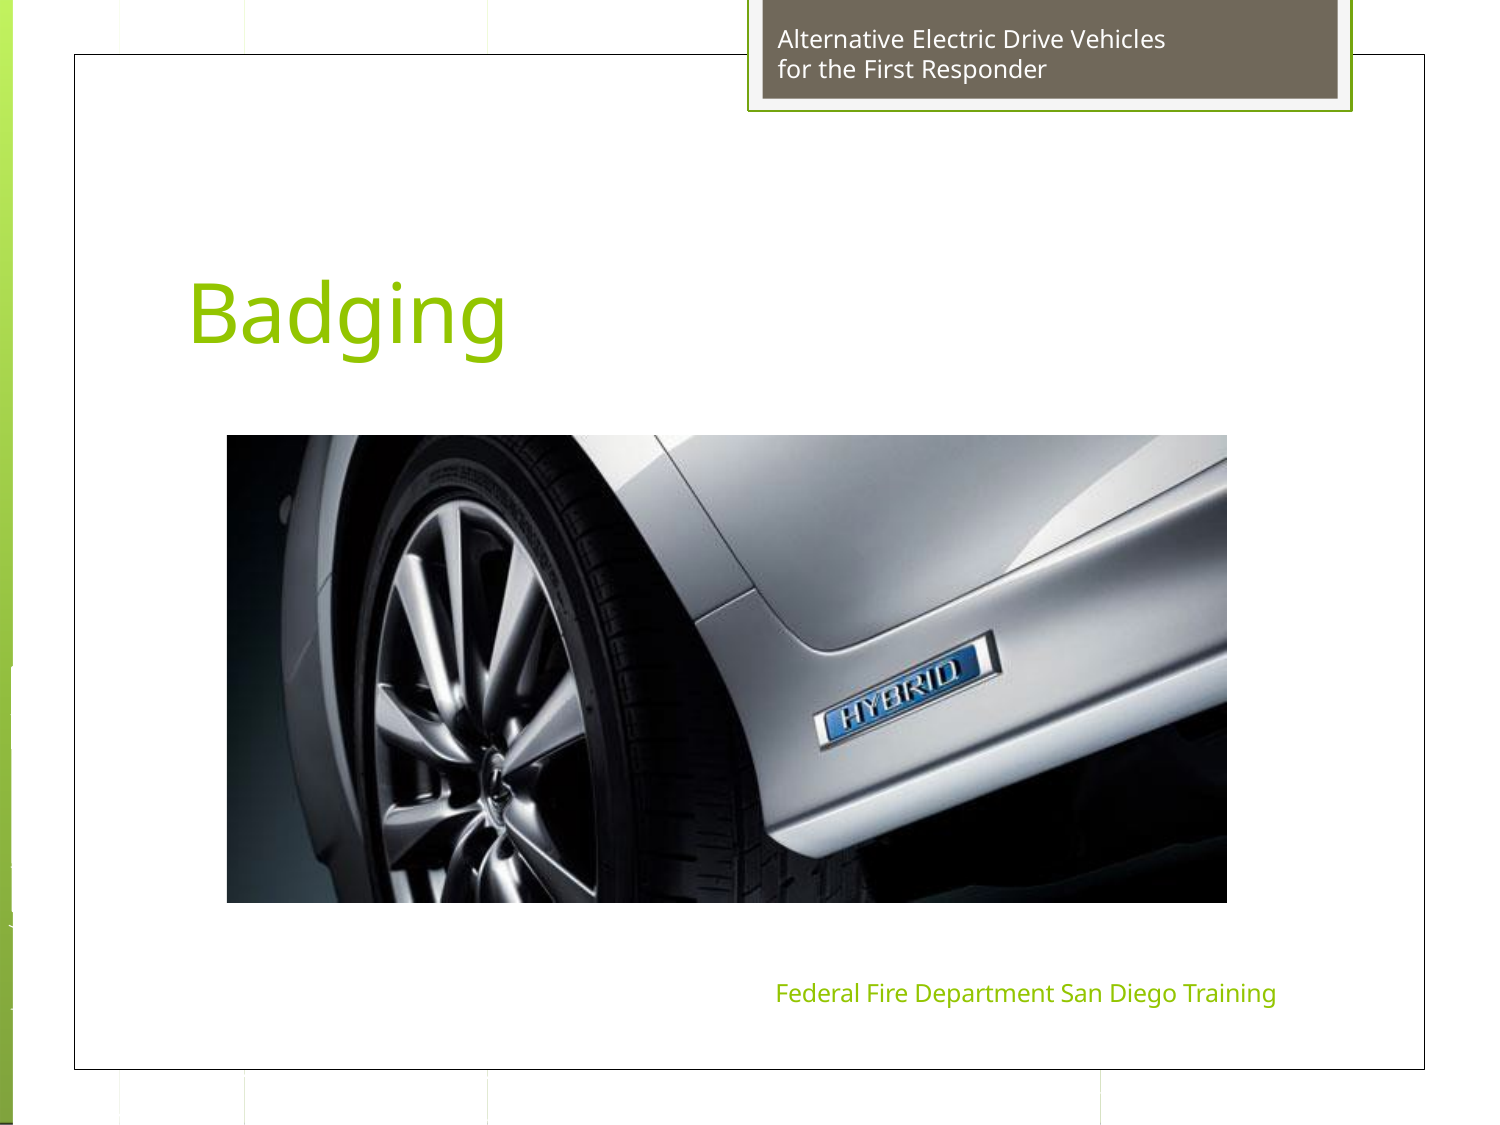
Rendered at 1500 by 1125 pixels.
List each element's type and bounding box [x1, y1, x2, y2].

picture [0, 0, 12, 1125]
footer [773, 977, 1323, 1125]
text_box [8, 0, 1500, 1125]
